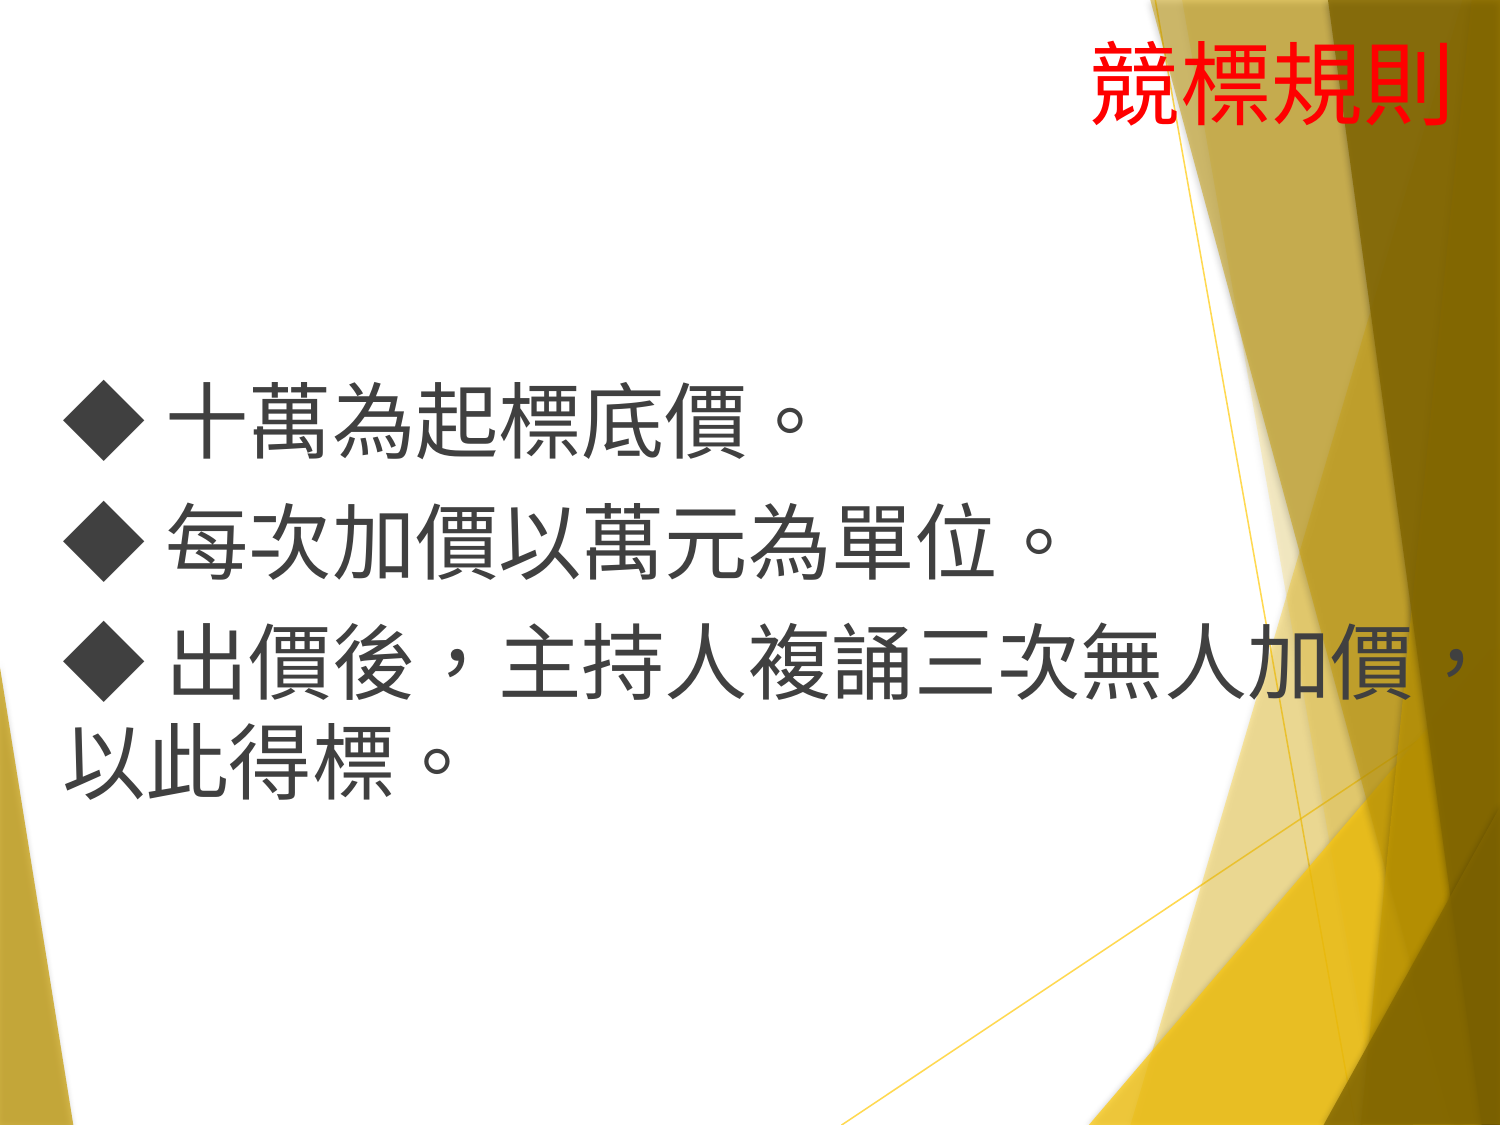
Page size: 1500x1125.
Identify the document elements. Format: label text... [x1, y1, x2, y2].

text_box 競標規則 [419, 19, 1471, 197]
list ◆十萬為起標底價。 ◆每次加價以萬元為單位。 ◆出價後，主持人複誦三次無人加價，以此得標。 [41, 361, 1471, 1105]
